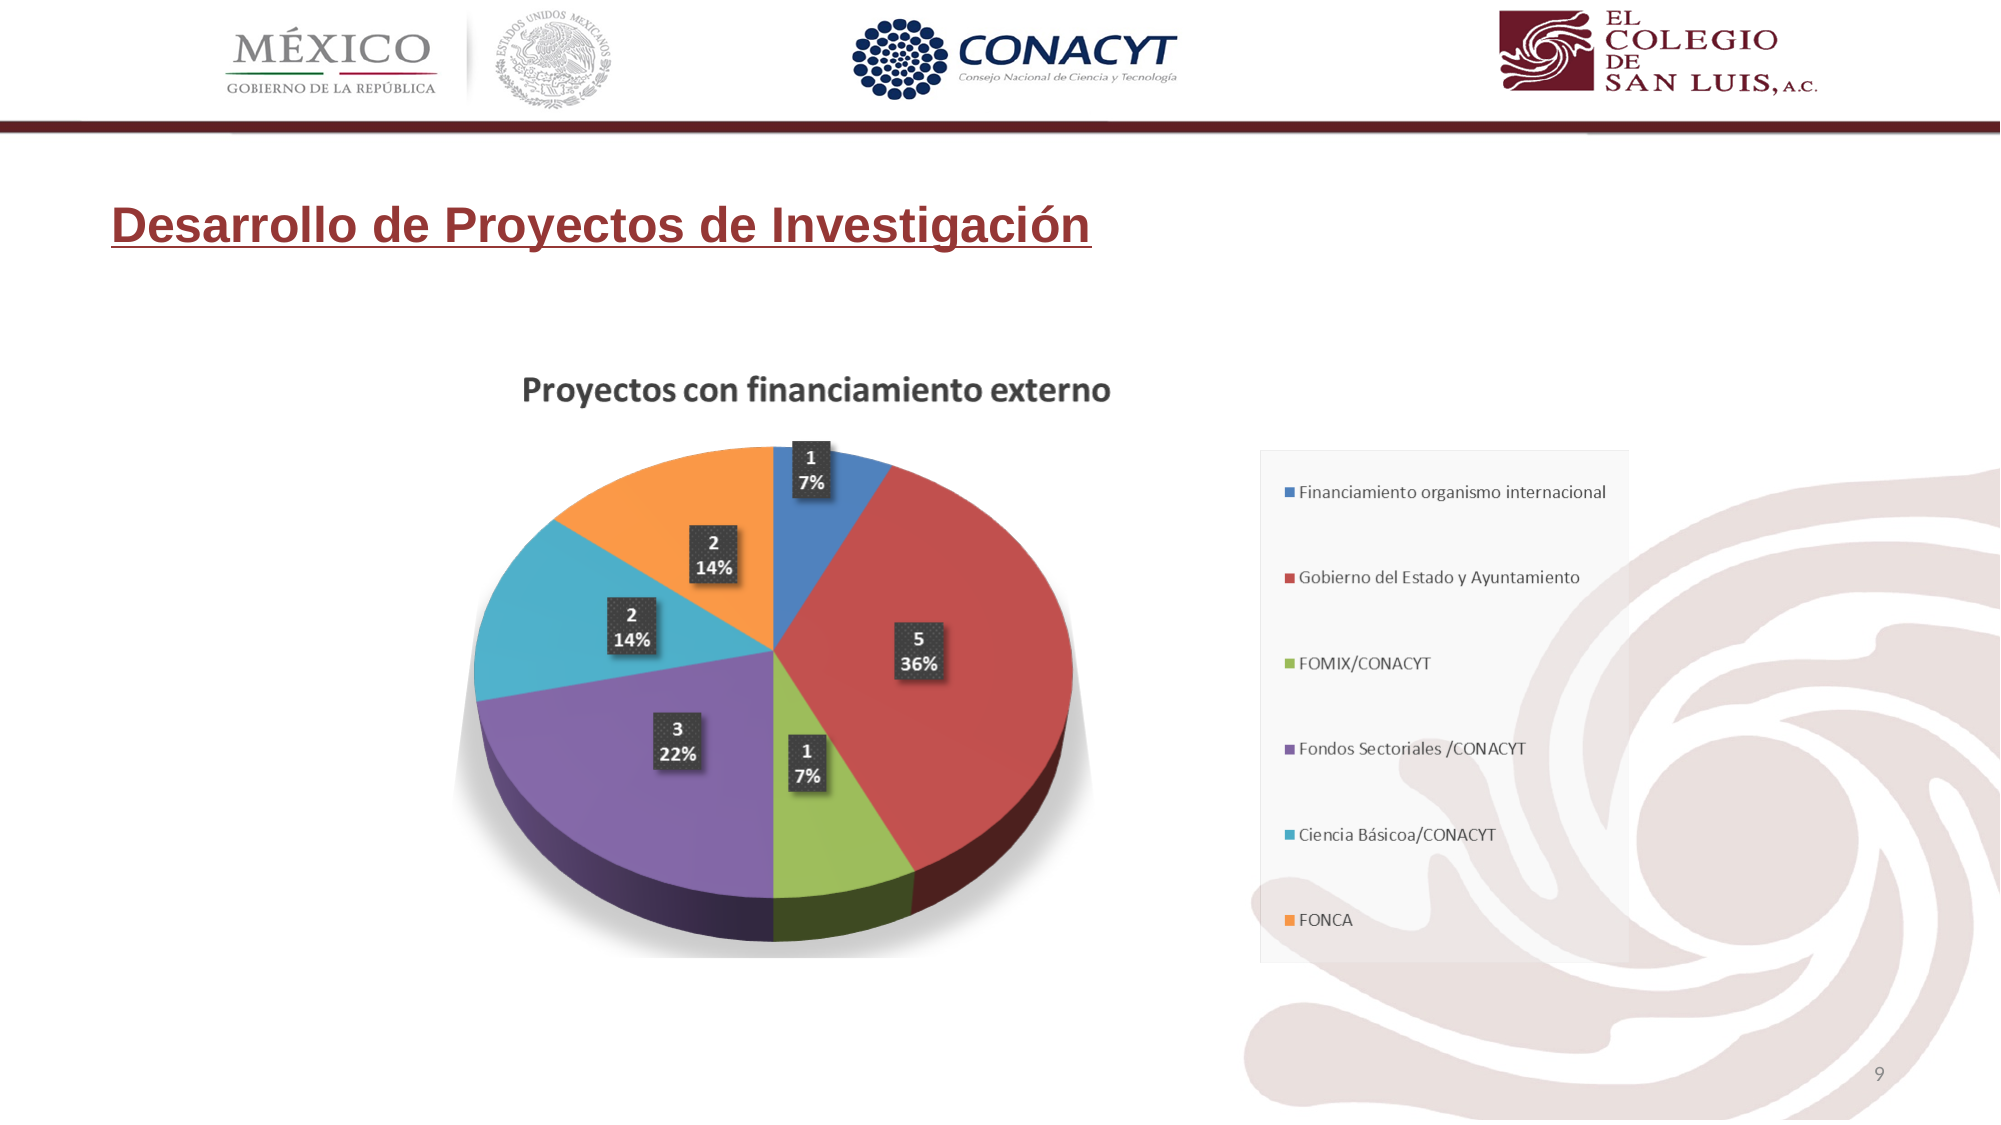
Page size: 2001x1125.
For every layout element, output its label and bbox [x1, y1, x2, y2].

picture [259, 353, 1641, 989]
picture [201, 0, 1829, 121]
text_box [0, 0, 2000, 1125]
